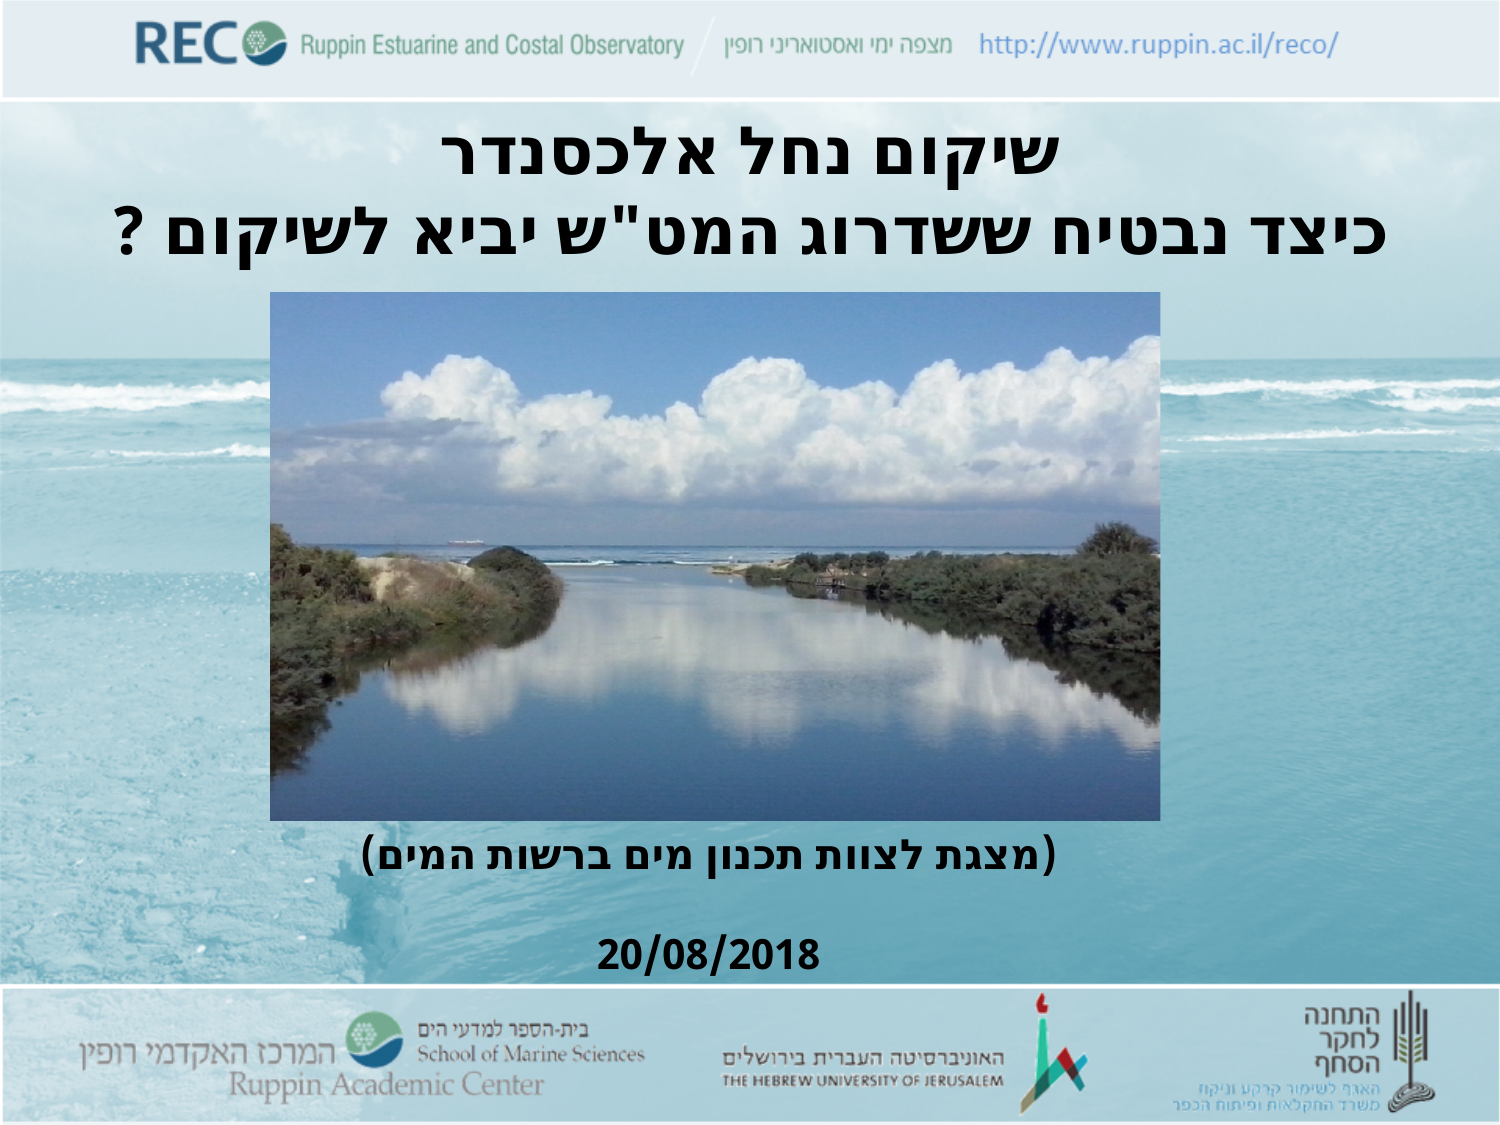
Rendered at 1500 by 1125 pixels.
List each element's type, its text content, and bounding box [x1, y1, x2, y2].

title שיקום נחל אלכסנדר כיצד נבטיח ששדרוג המט"ש יביא לשיקום ? [75, 94, 1425, 282]
text_box [0, 91, 1500, 315]
picture [269, 291, 1161, 821]
text_box (מצגת לצוות תכנון מים ברשות המים) 20/08/2018 [147, 820, 1270, 985]
